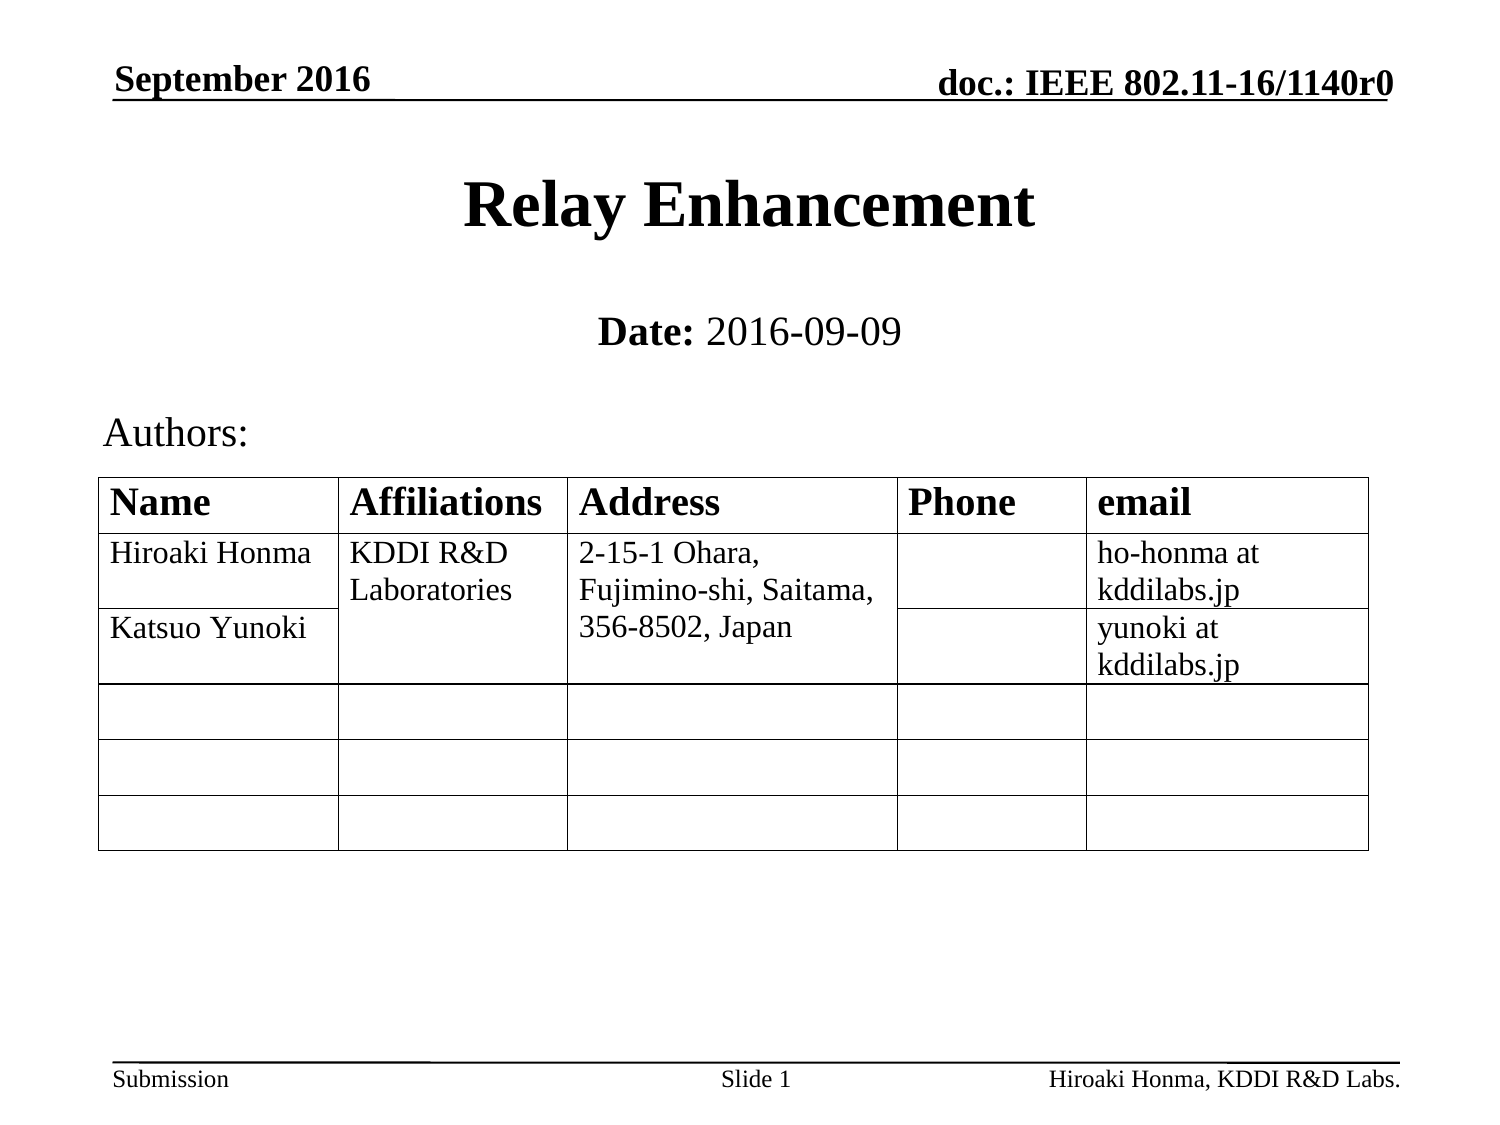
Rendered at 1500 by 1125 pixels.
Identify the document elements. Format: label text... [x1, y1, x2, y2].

text_box Authors: [87, 397, 325, 460]
list Date: 2016-09-09 [112, 296, 1388, 362]
slide_number Slide 1 [712, 1061, 800, 1123]
title Relay Enhancement [112, 112, 1388, 288]
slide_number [114, 54, 493, 100]
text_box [83, 477, 1399, 899]
footer Hiroaki Honma, KDDI R&D Labs. [902, 1061, 1402, 1093]
